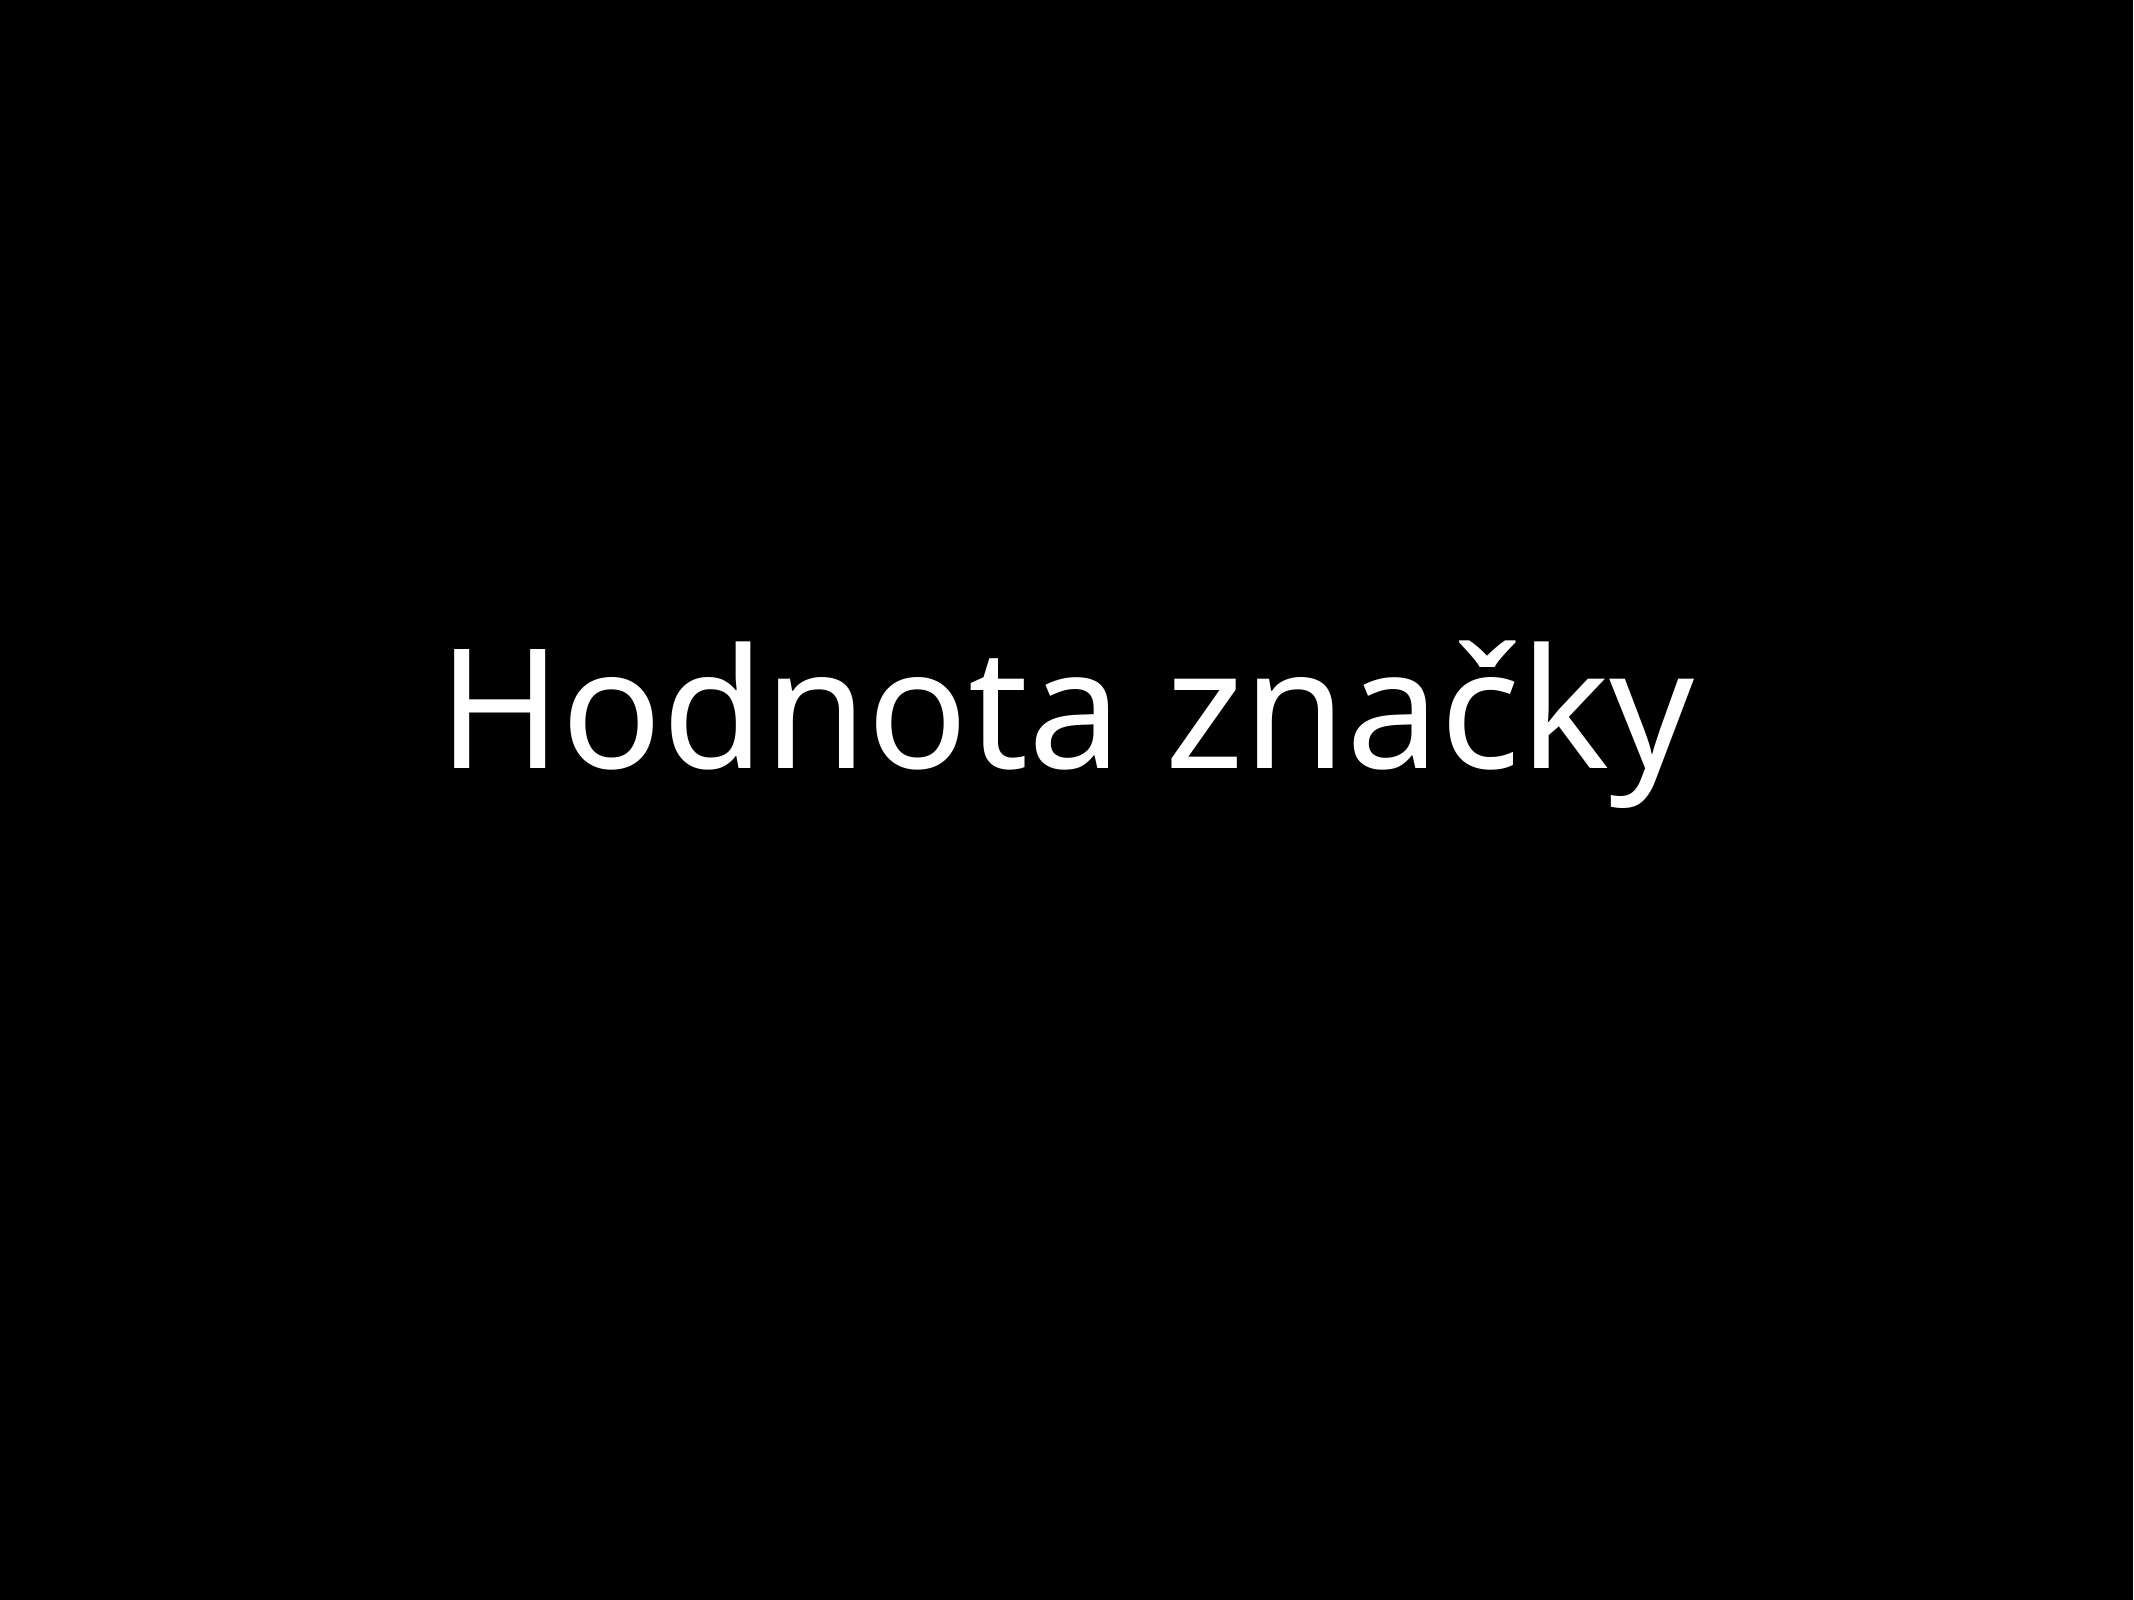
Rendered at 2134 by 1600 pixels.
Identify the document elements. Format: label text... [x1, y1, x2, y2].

title Hodnota značky [207, 268, 1926, 811]
